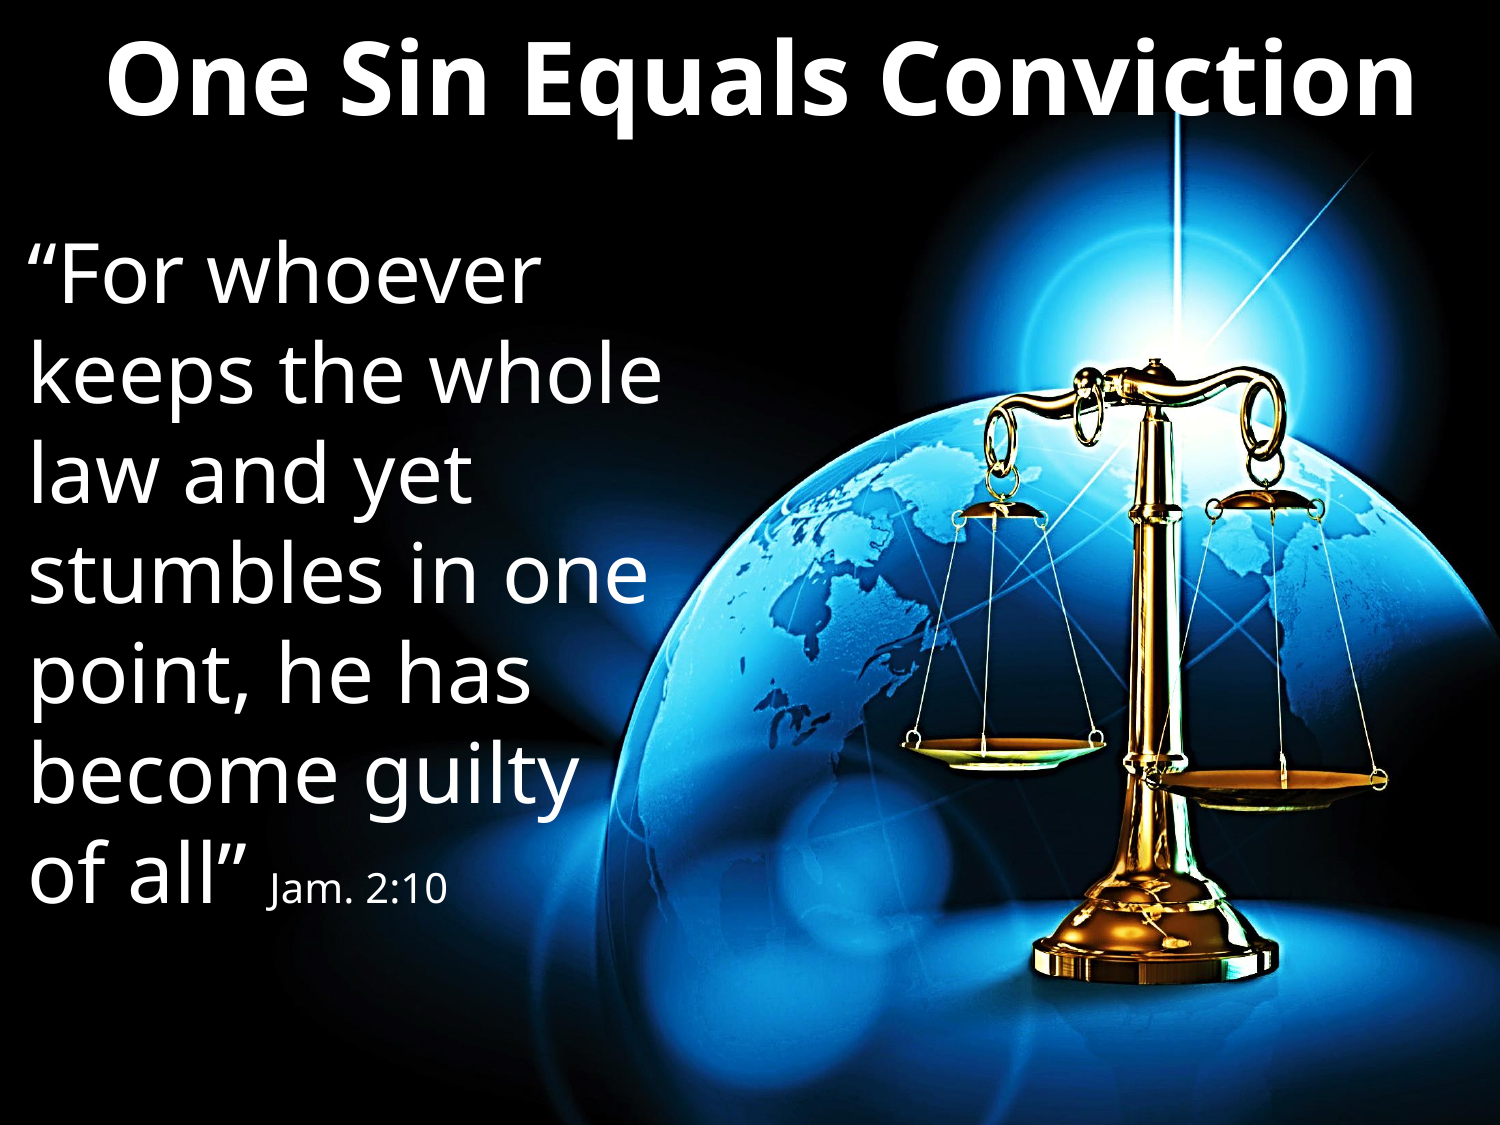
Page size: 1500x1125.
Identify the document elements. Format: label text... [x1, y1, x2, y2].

picture [0, 112, 1500, 1125]
text_box One Sin Equals Conviction [0, 0, 1500, 111]
